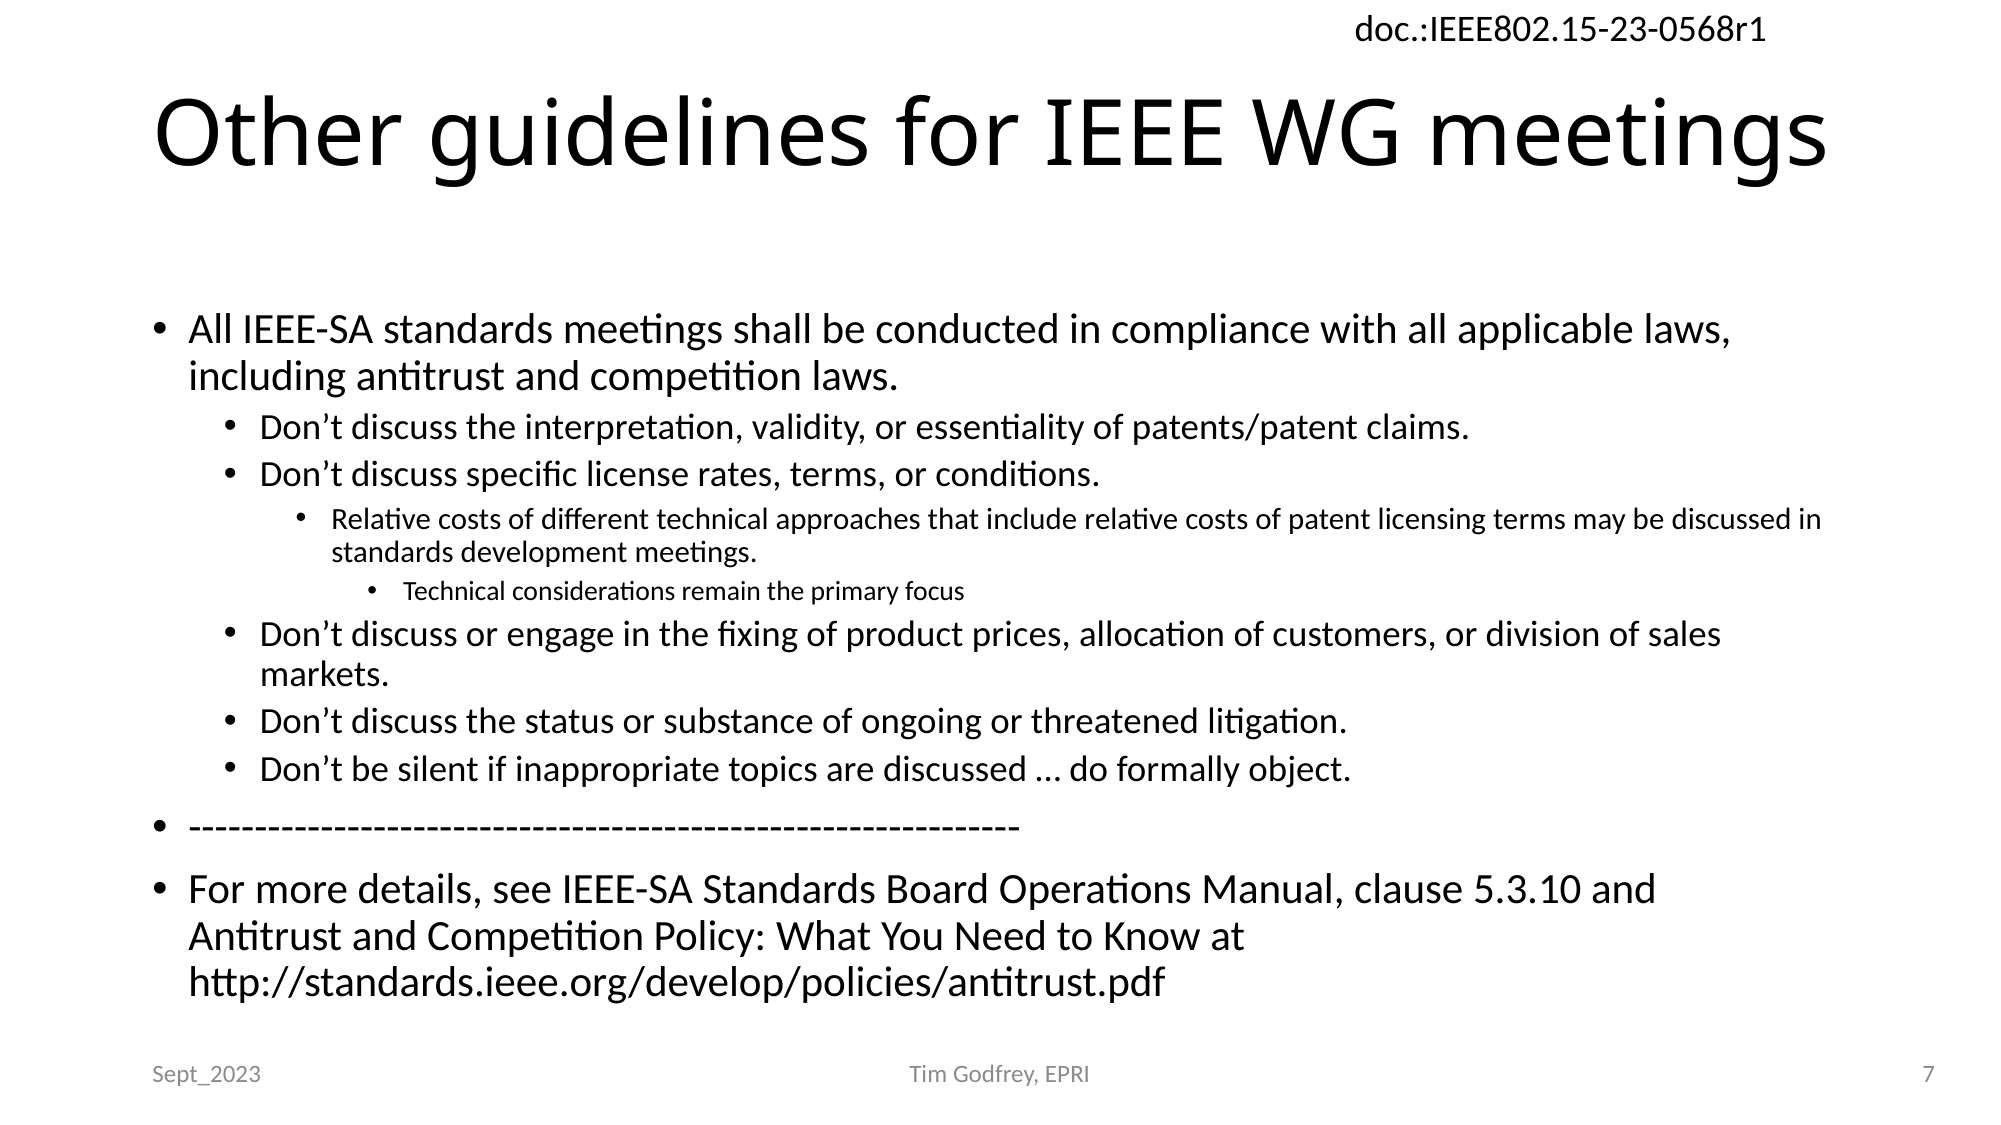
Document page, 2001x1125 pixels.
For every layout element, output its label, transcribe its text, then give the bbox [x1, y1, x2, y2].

footer Tim Godfrey, EPRI [662, 1042, 1338, 1103]
slide_number 7 [1462, 1042, 1950, 1103]
slide_number Sept_2023 [137, 1042, 588, 1103]
list All IEEE-SA standards meetings shall be conducted in compliance with all applicable laws, including antitrust and competition laws. Don’t discuss the interpretation, validity, or essentiality of patents/patent claims. Don’t discuss specific license rates, terms, or conditions. Relative costs of different technical approaches that include relative costs of patent licensing terms may be discussed in standards development meetings. Technical considerations remain the primary focus Don’t discuss or engage in the fixing of product prices, allocation of customers, or division of sales markets. Don’t discuss the status or substance of ongoing or threatened litigation. Don’t be silent if inappropriate topics are discussed … do formally object. --------------------------------------------------------------- For more details, see IEEE-SA Standards Board Operations Manual, clause 5.3.10 and Antitrust and Competition Policy: What You Need to Know at http://standards.ieee.org/develop/policies/antitrust.pdf [137, 299, 1863, 1014]
title Other guidelines for IEEE WG meetings [137, 59, 1863, 213]
